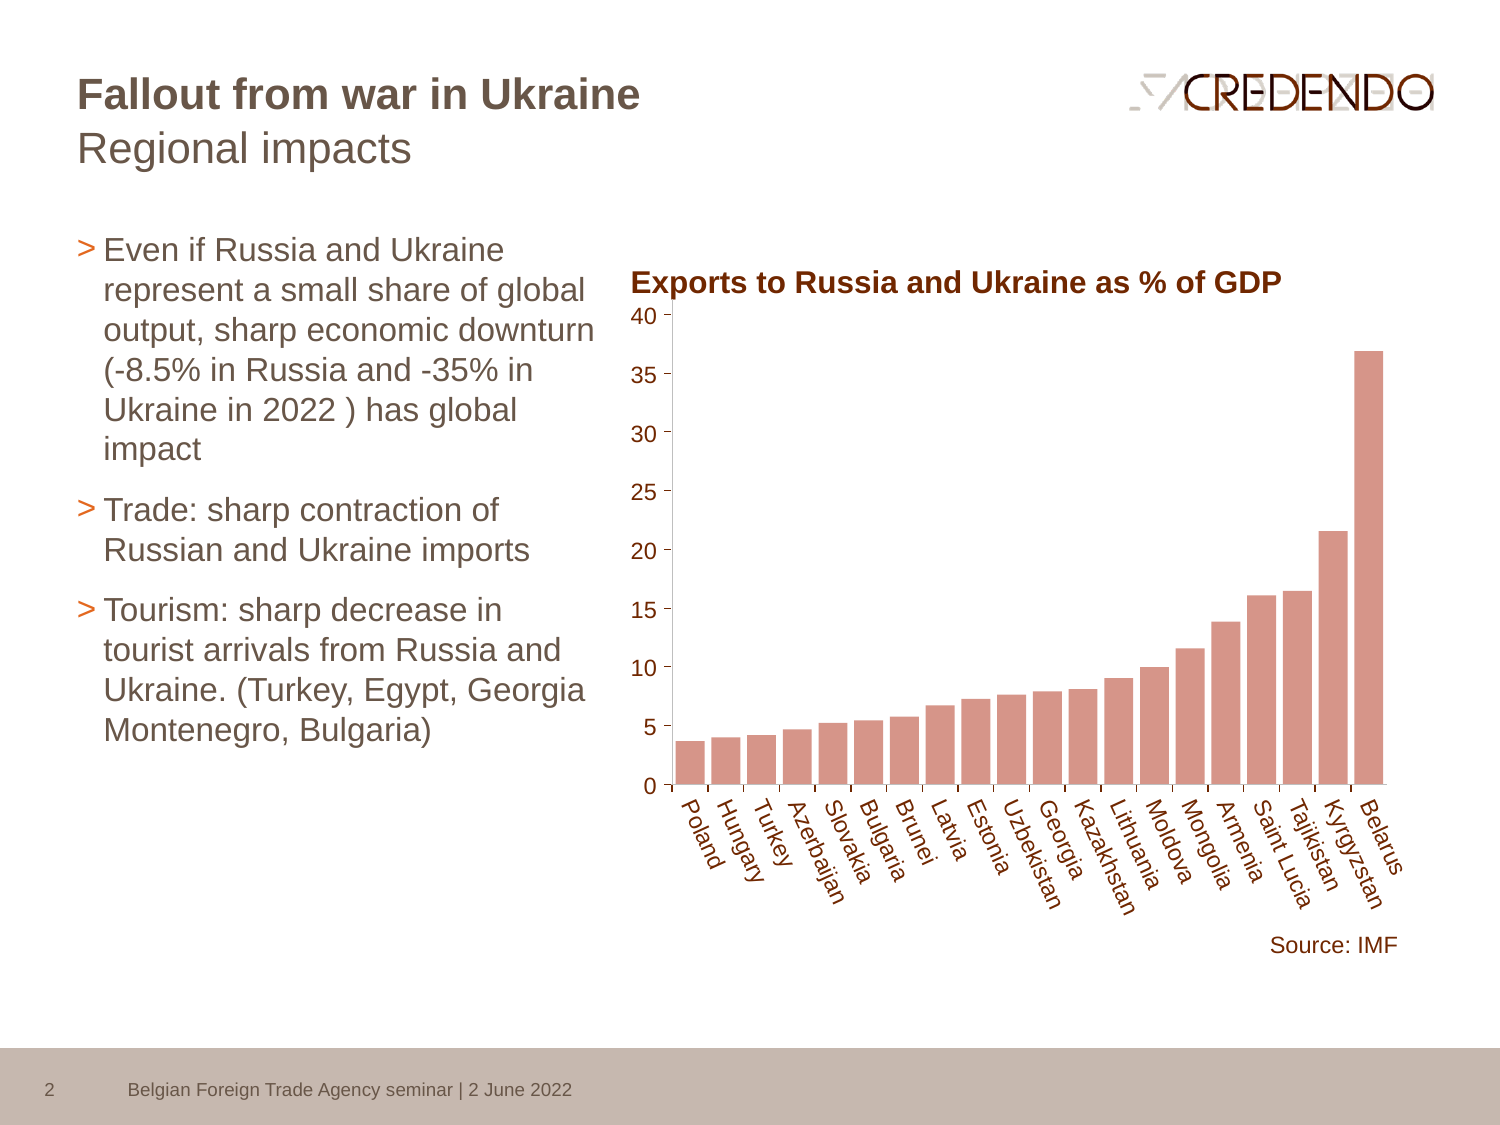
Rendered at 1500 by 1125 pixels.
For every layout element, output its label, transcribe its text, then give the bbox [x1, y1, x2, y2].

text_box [618, 249, 1415, 974]
list Regional impacts [76, 120, 1111, 177]
title Fallout from war in Ukraine [76, 65, 1111, 120]
picture [1055, 0, 1500, 208]
footer Belgian Foreign Trade Agency seminar | 2 June 2022 [112, 1070, 668, 1100]
slide_number 2 [29, 1070, 93, 1100]
list Even if Russia and Ukraine represent a small share of global output, sharp economic downturn (-8.5% in Russia and -35% in Ukraine in 2022 ) has global impact Trade: sharp contraction of Russian and Ukraine imports Tourism: sharp decrease in tourist arrivals from Russia and Ukraine. (Turkey, Egypt, Georgia Montenegro, Bulgaria) [76, 227, 597, 996]
